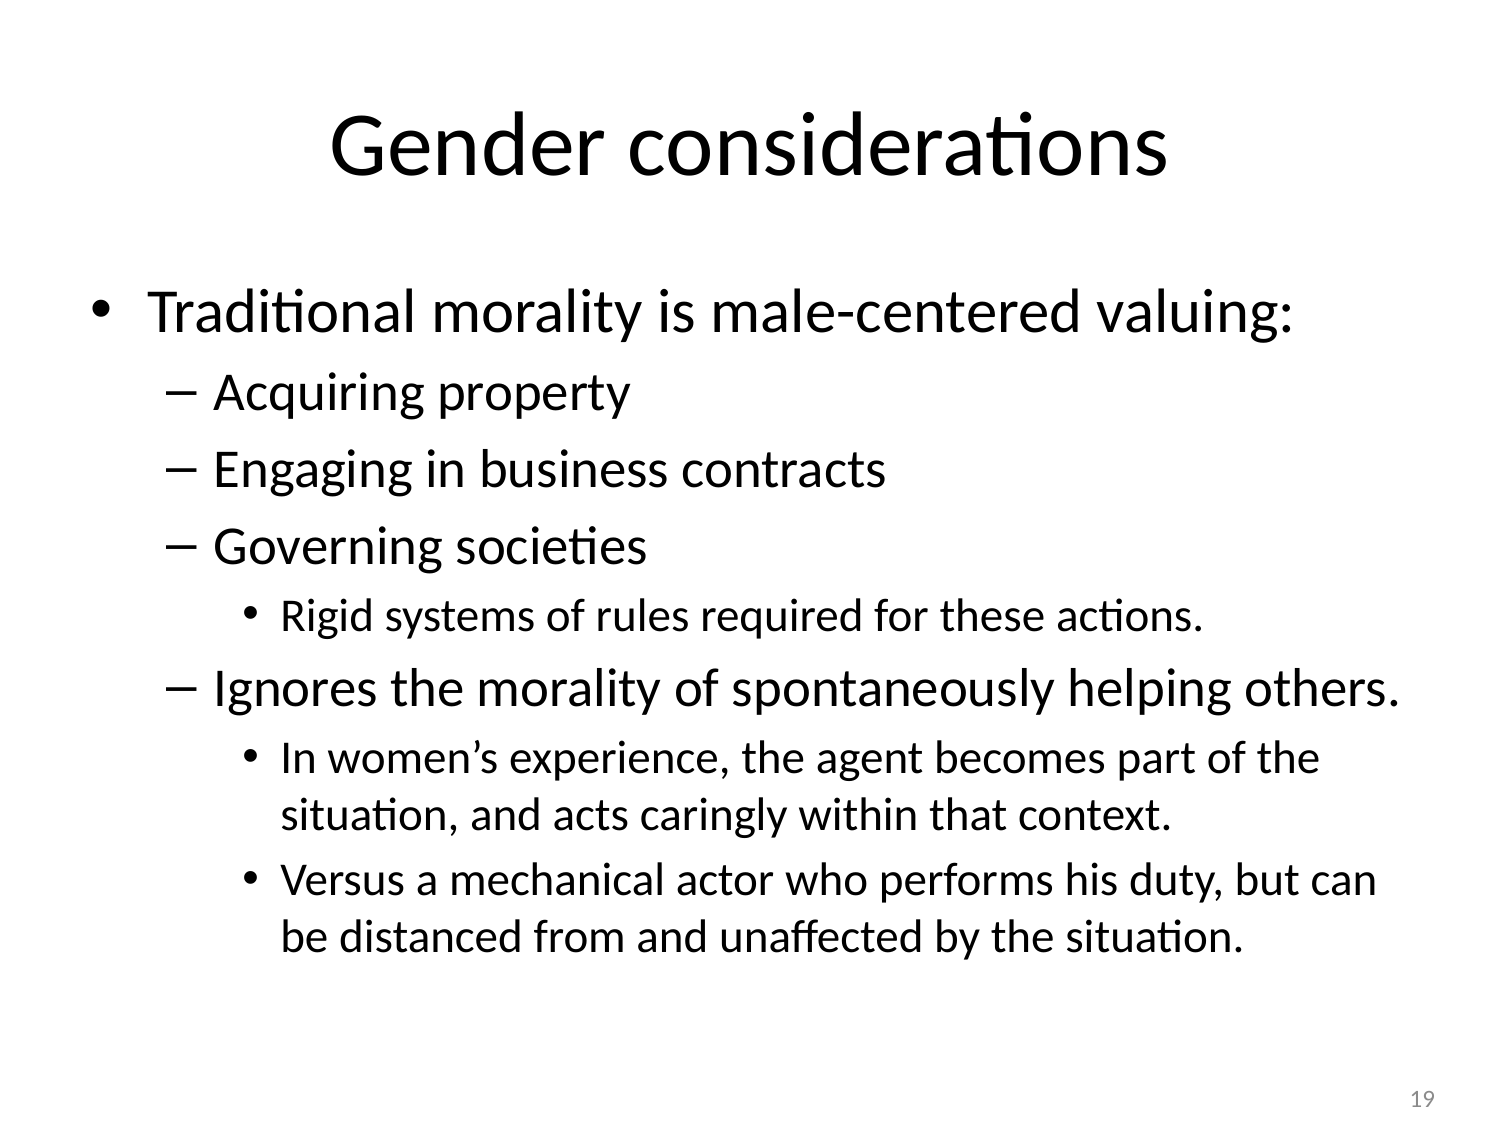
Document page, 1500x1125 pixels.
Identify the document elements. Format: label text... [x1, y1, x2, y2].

list Traditional morality is male-centered valuing: Acquiring property Engaging in business contracts Governing societies Rigid systems of rules required for these actions. Ignores the morality of spontaneously helping others. In women’s experience, the agent becomes part of the situation, and acts caringly within that context. Versus a mechanical actor who performs his duty, but can be distanced from and unaffected by the situation. [75, 262, 1425, 1005]
title Gender considerations [75, 45, 1425, 233]
